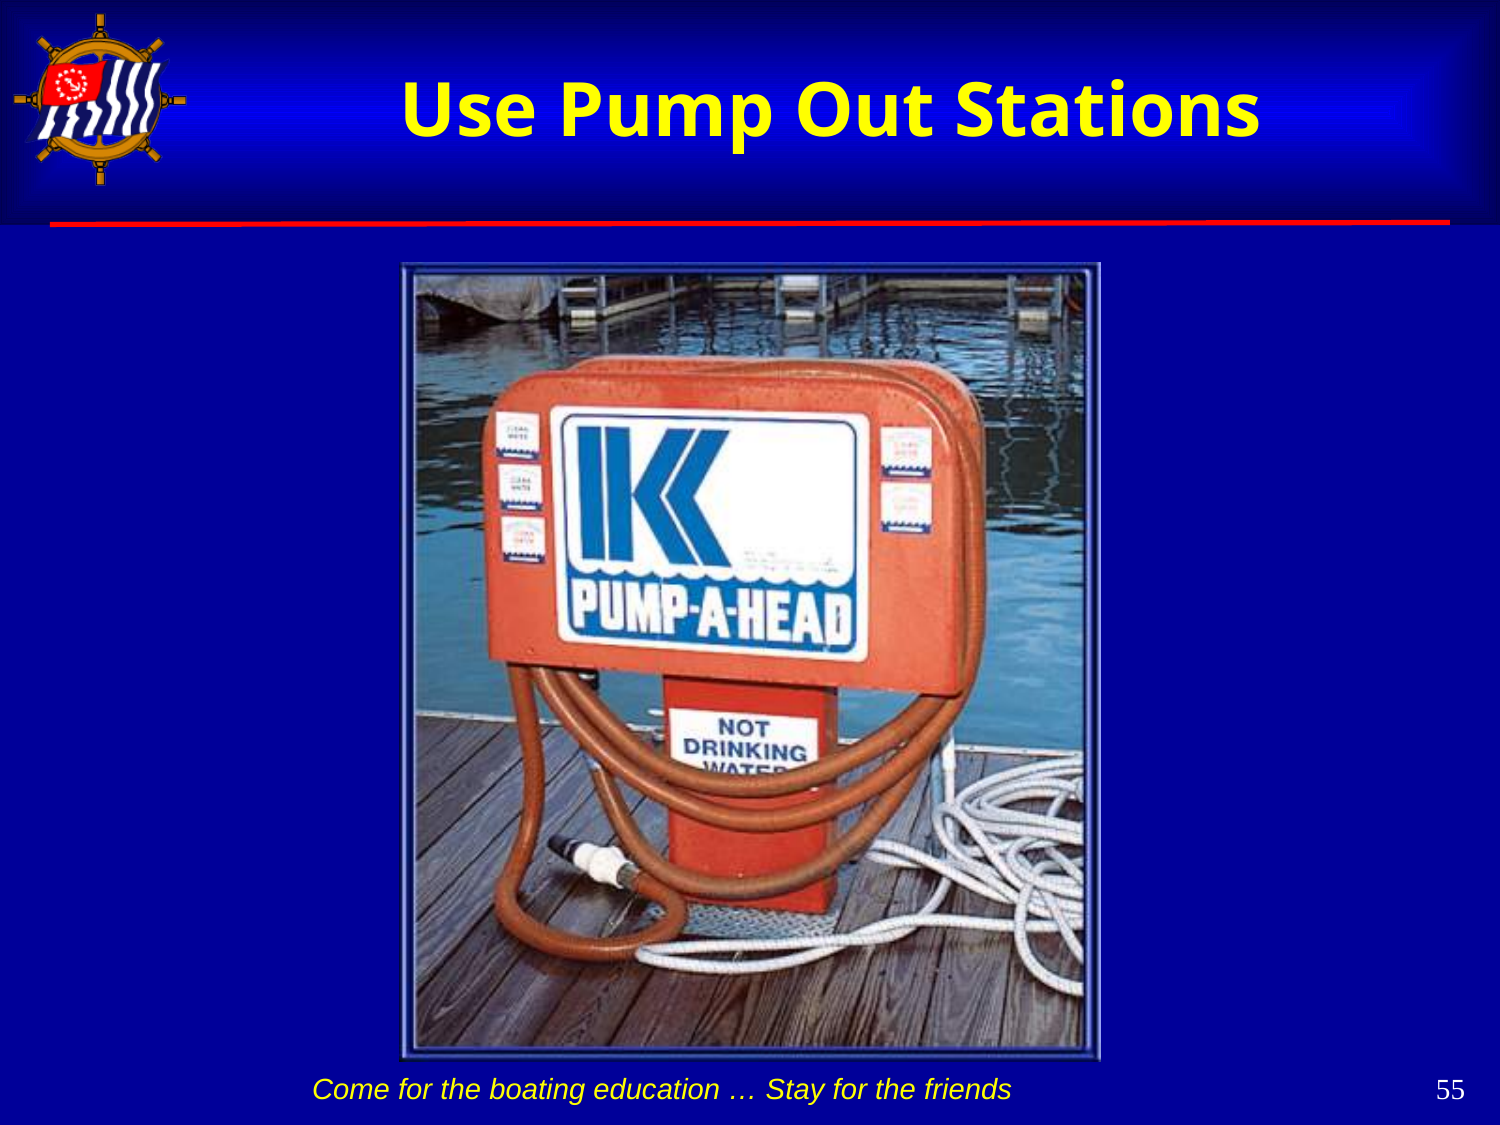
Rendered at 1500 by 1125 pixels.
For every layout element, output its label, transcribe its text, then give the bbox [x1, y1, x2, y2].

slide_number 55 [1174, 1049, 1488, 1125]
picture [398, 262, 1101, 1062]
footer Come for the boating education … Stay for the friends [262, 1062, 1063, 1125]
picture [12, 12, 187, 188]
title Use Pump Out Stations [187, 12, 1476, 201]
